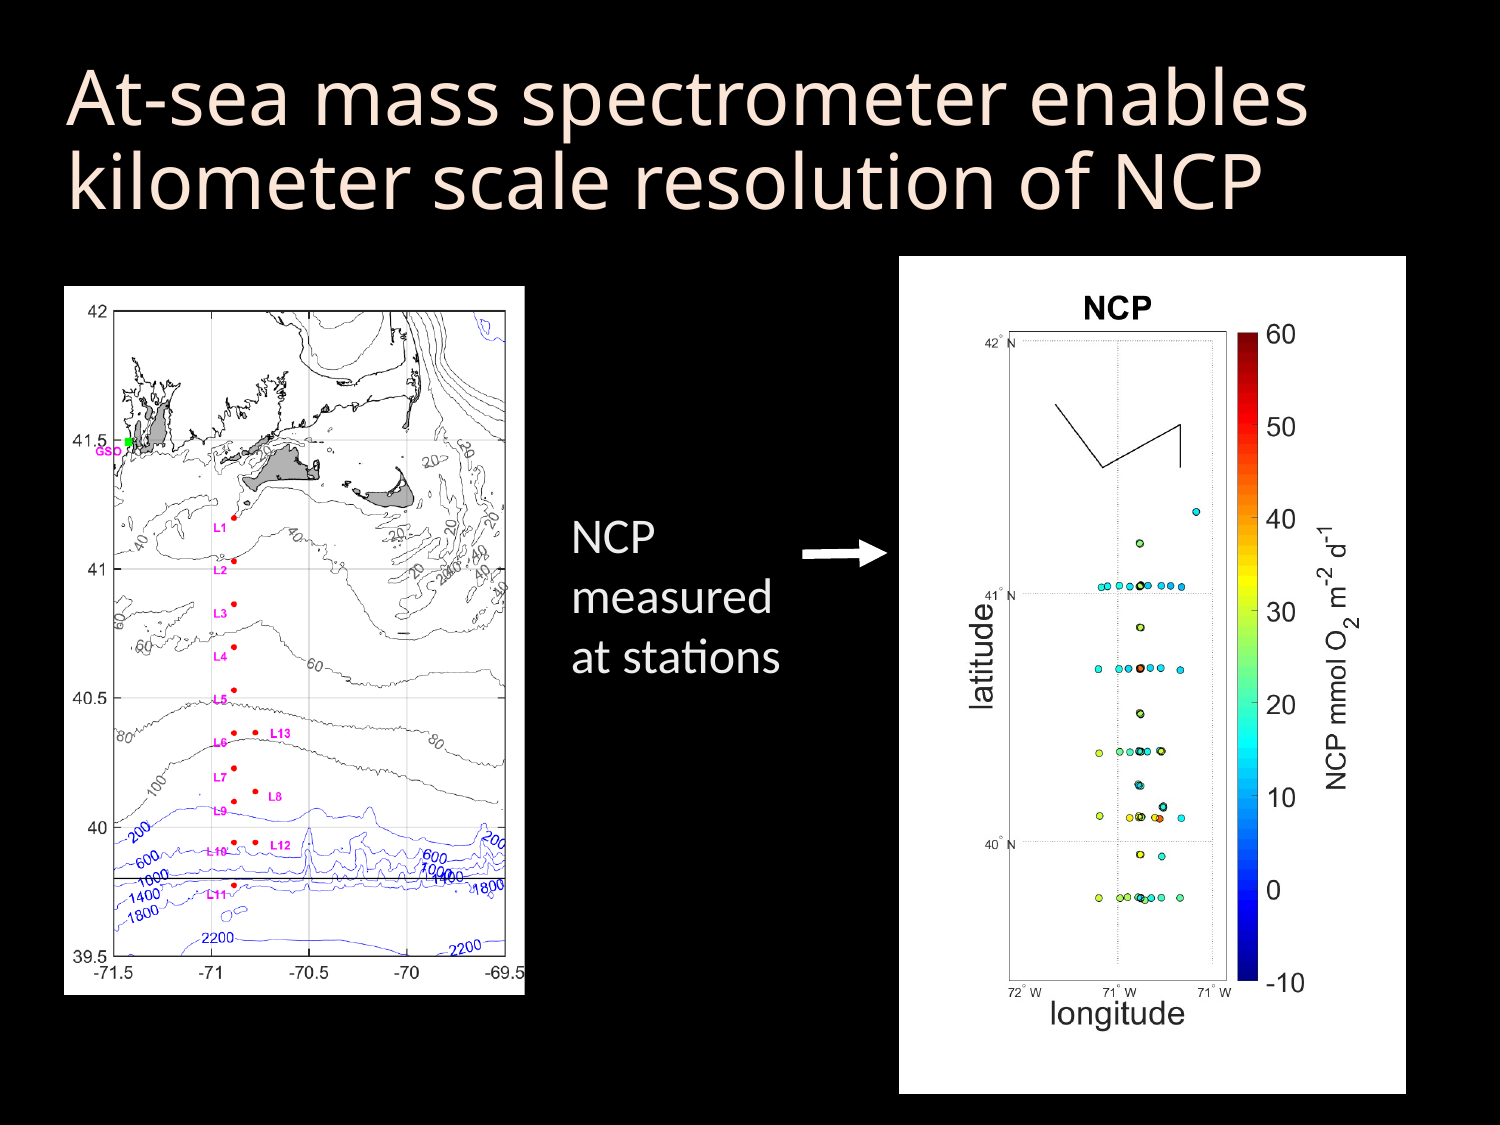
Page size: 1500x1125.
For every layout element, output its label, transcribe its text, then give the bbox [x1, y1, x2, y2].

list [64, 286, 525, 995]
text_box NCP measured at stations [556, 496, 814, 692]
title At-sea mass spectrometer enables kilometer scale resolution of NCP [51, 28, 1449, 257]
text_box [899, 257, 1406, 1094]
picture [937, 272, 1374, 1069]
